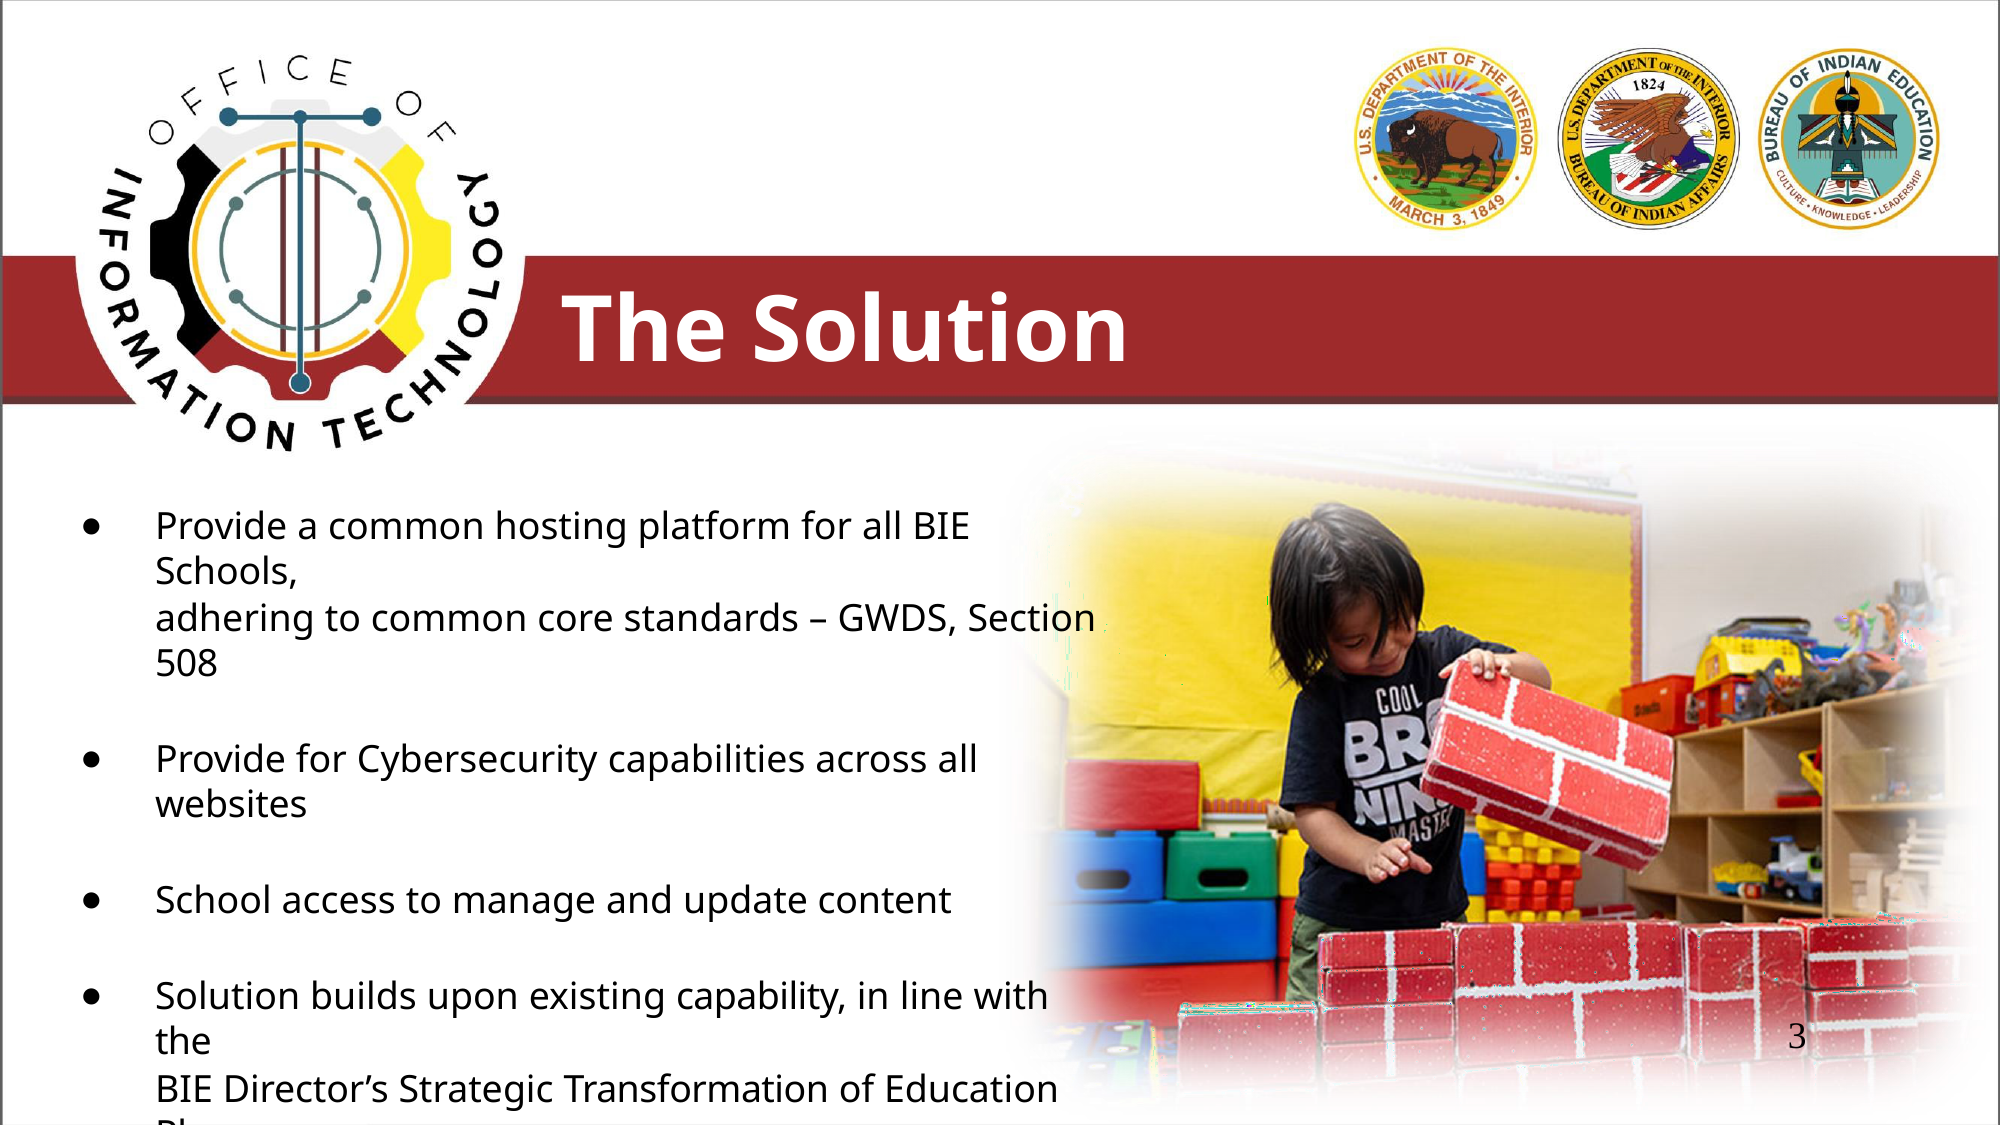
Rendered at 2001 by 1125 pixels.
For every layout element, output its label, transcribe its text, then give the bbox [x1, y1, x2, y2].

picture [0, 0, 2000, 1125]
title The Solution [270, 200, 1827, 458]
text_box Provide a common hosting platform for all BIE Schools, adhering to common core standards – GWDS, Section 508 Provide for Cybersecurity capabilities across all websites School access to manage and update content Solution builds upon existing capability, in line with the BIE Director’s Strategic Transformation of Education Plan [78, 497, 994, 1125]
